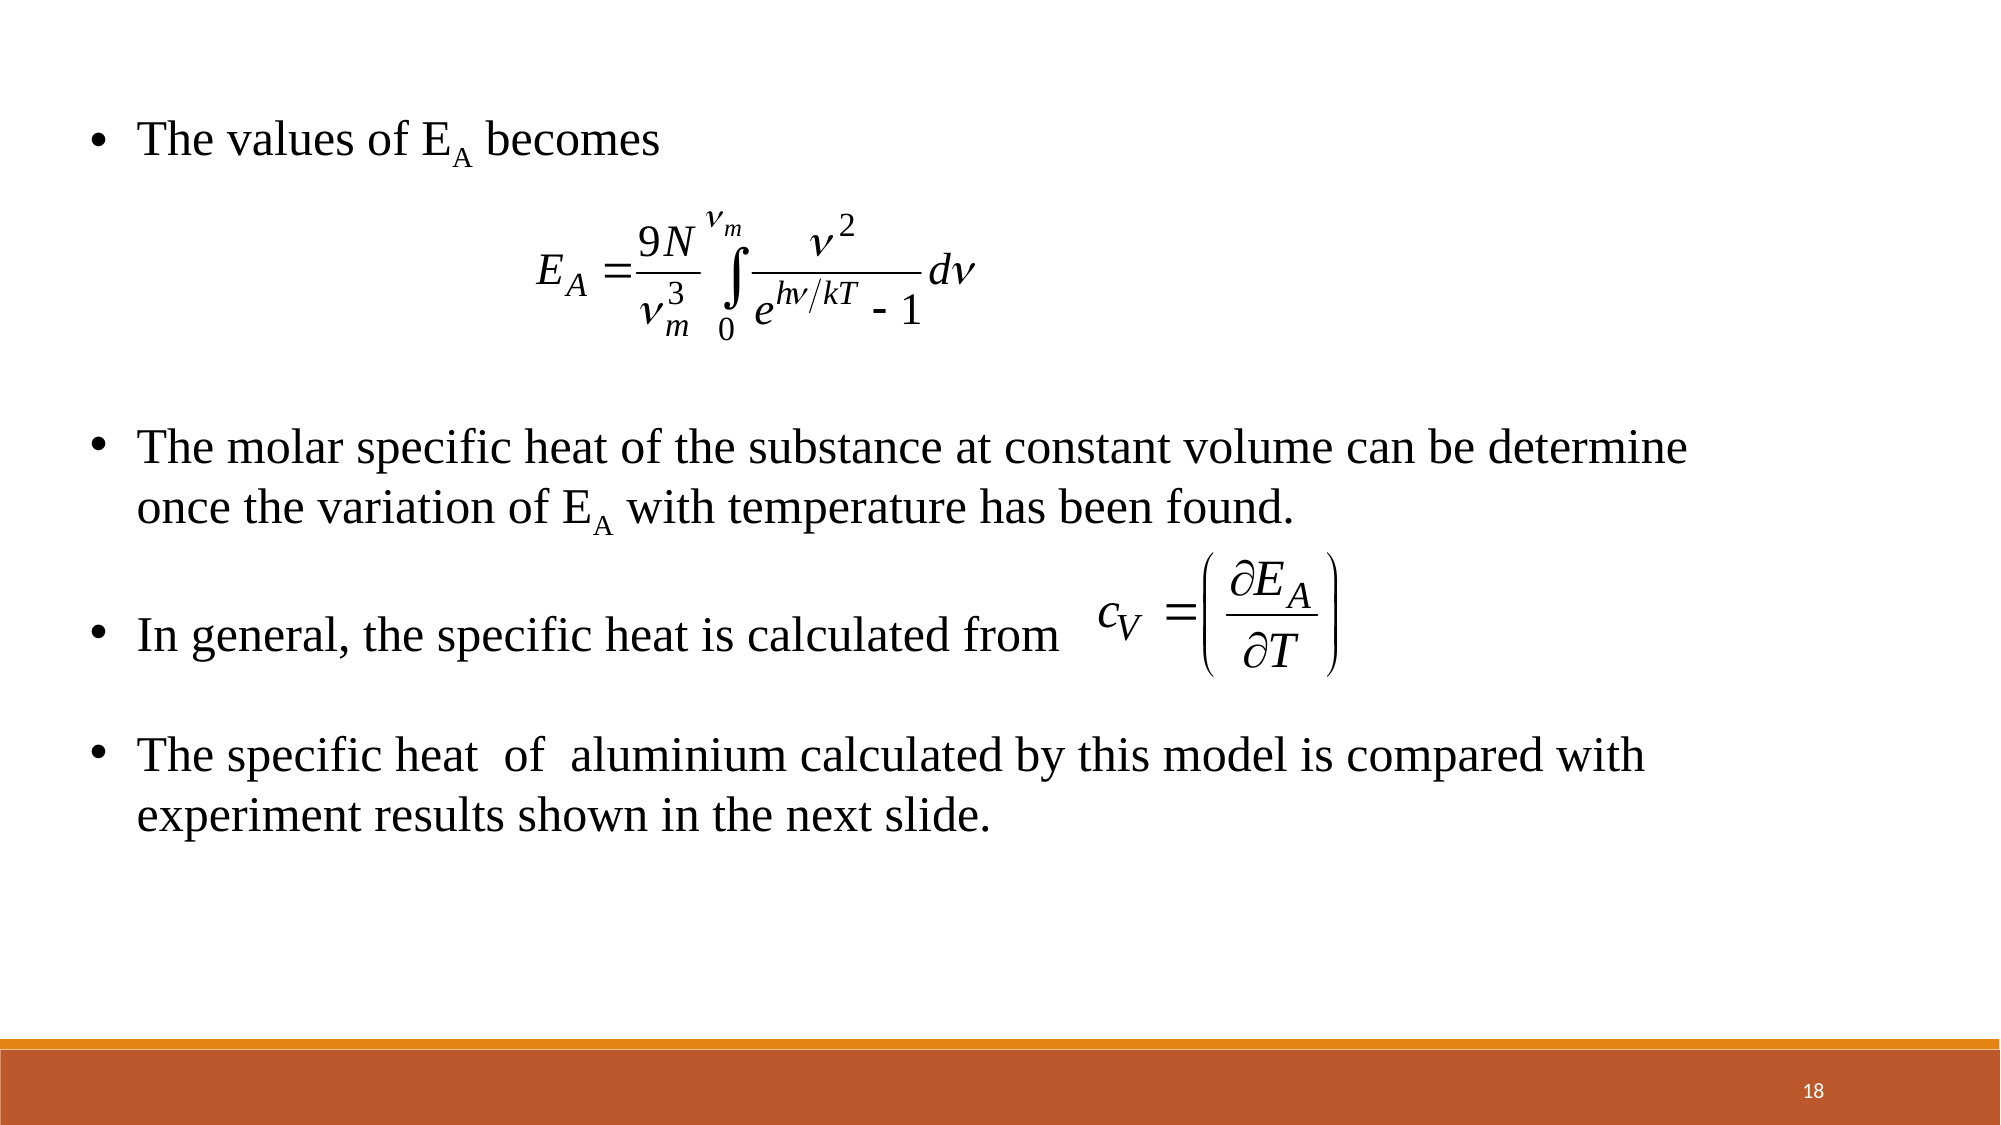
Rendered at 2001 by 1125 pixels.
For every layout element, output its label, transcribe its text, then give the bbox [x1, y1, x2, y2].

slide_number 18 [1624, 1059, 1840, 1120]
text_box The values of EA becomes The molar specific heat of the substance at constant volume can be determine once the variation of EA with temperature has been found. In general, the specific heat is calculated from The specific heat of aluminium calculated by this model is compared with experiment results shown in the next slide. [74, 97, 1798, 849]
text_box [527, 190, 987, 353]
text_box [1089, 542, 1354, 688]
